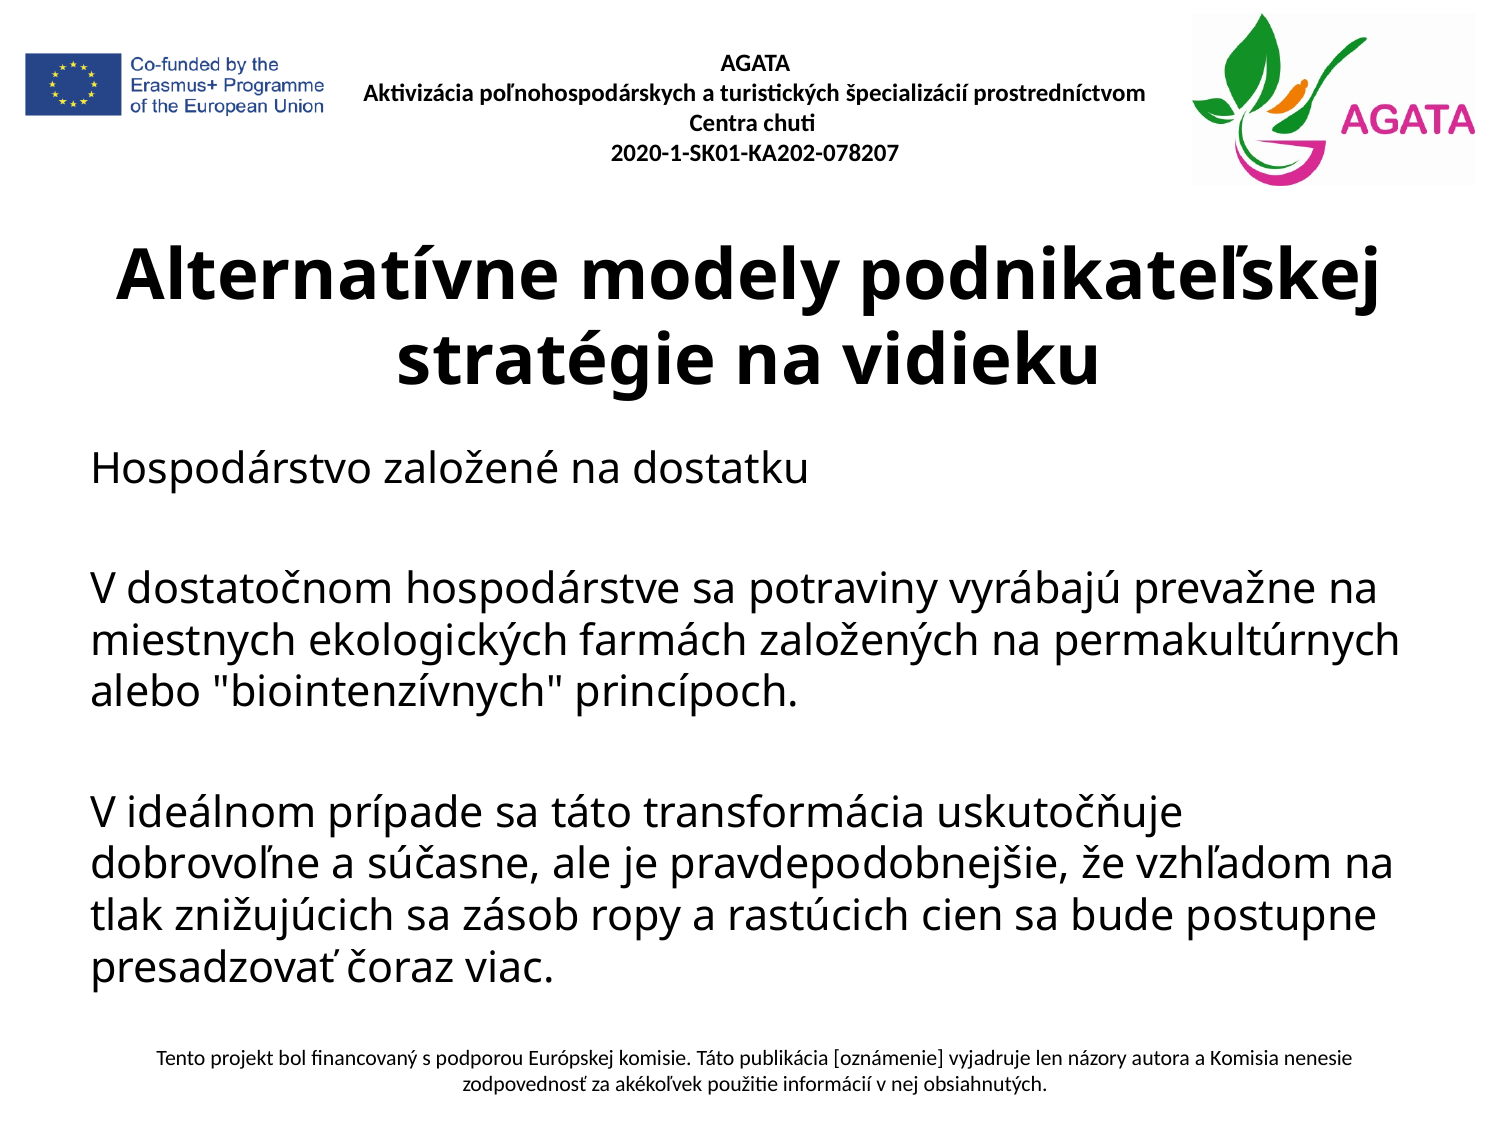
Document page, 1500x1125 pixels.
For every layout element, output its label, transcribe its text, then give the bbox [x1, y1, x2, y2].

list Hospodárstvo založené na dostatku V dostatočnom hospodárstve sa potraviny vyrábajú prevažne na miestnych ekologických farmách založených na permakultúrnych alebo "biointenzívnych" princípoch. V ideálnom prípade sa táto transformácia uskutočňuje dobrovoľne a súčasne, ale je pravdepodobnejšie, že vzhľadom na tlak znižujúcich sa zásob ropy a rastúcich cien sa bude postupne presadzovať čoraz viac. [75, 432, 1425, 1005]
picture [25, 53, 333, 120]
picture [1192, 13, 1475, 186]
title Alternatívne modely podnikateľskej stratégie na vidieku [75, 219, 1425, 408]
